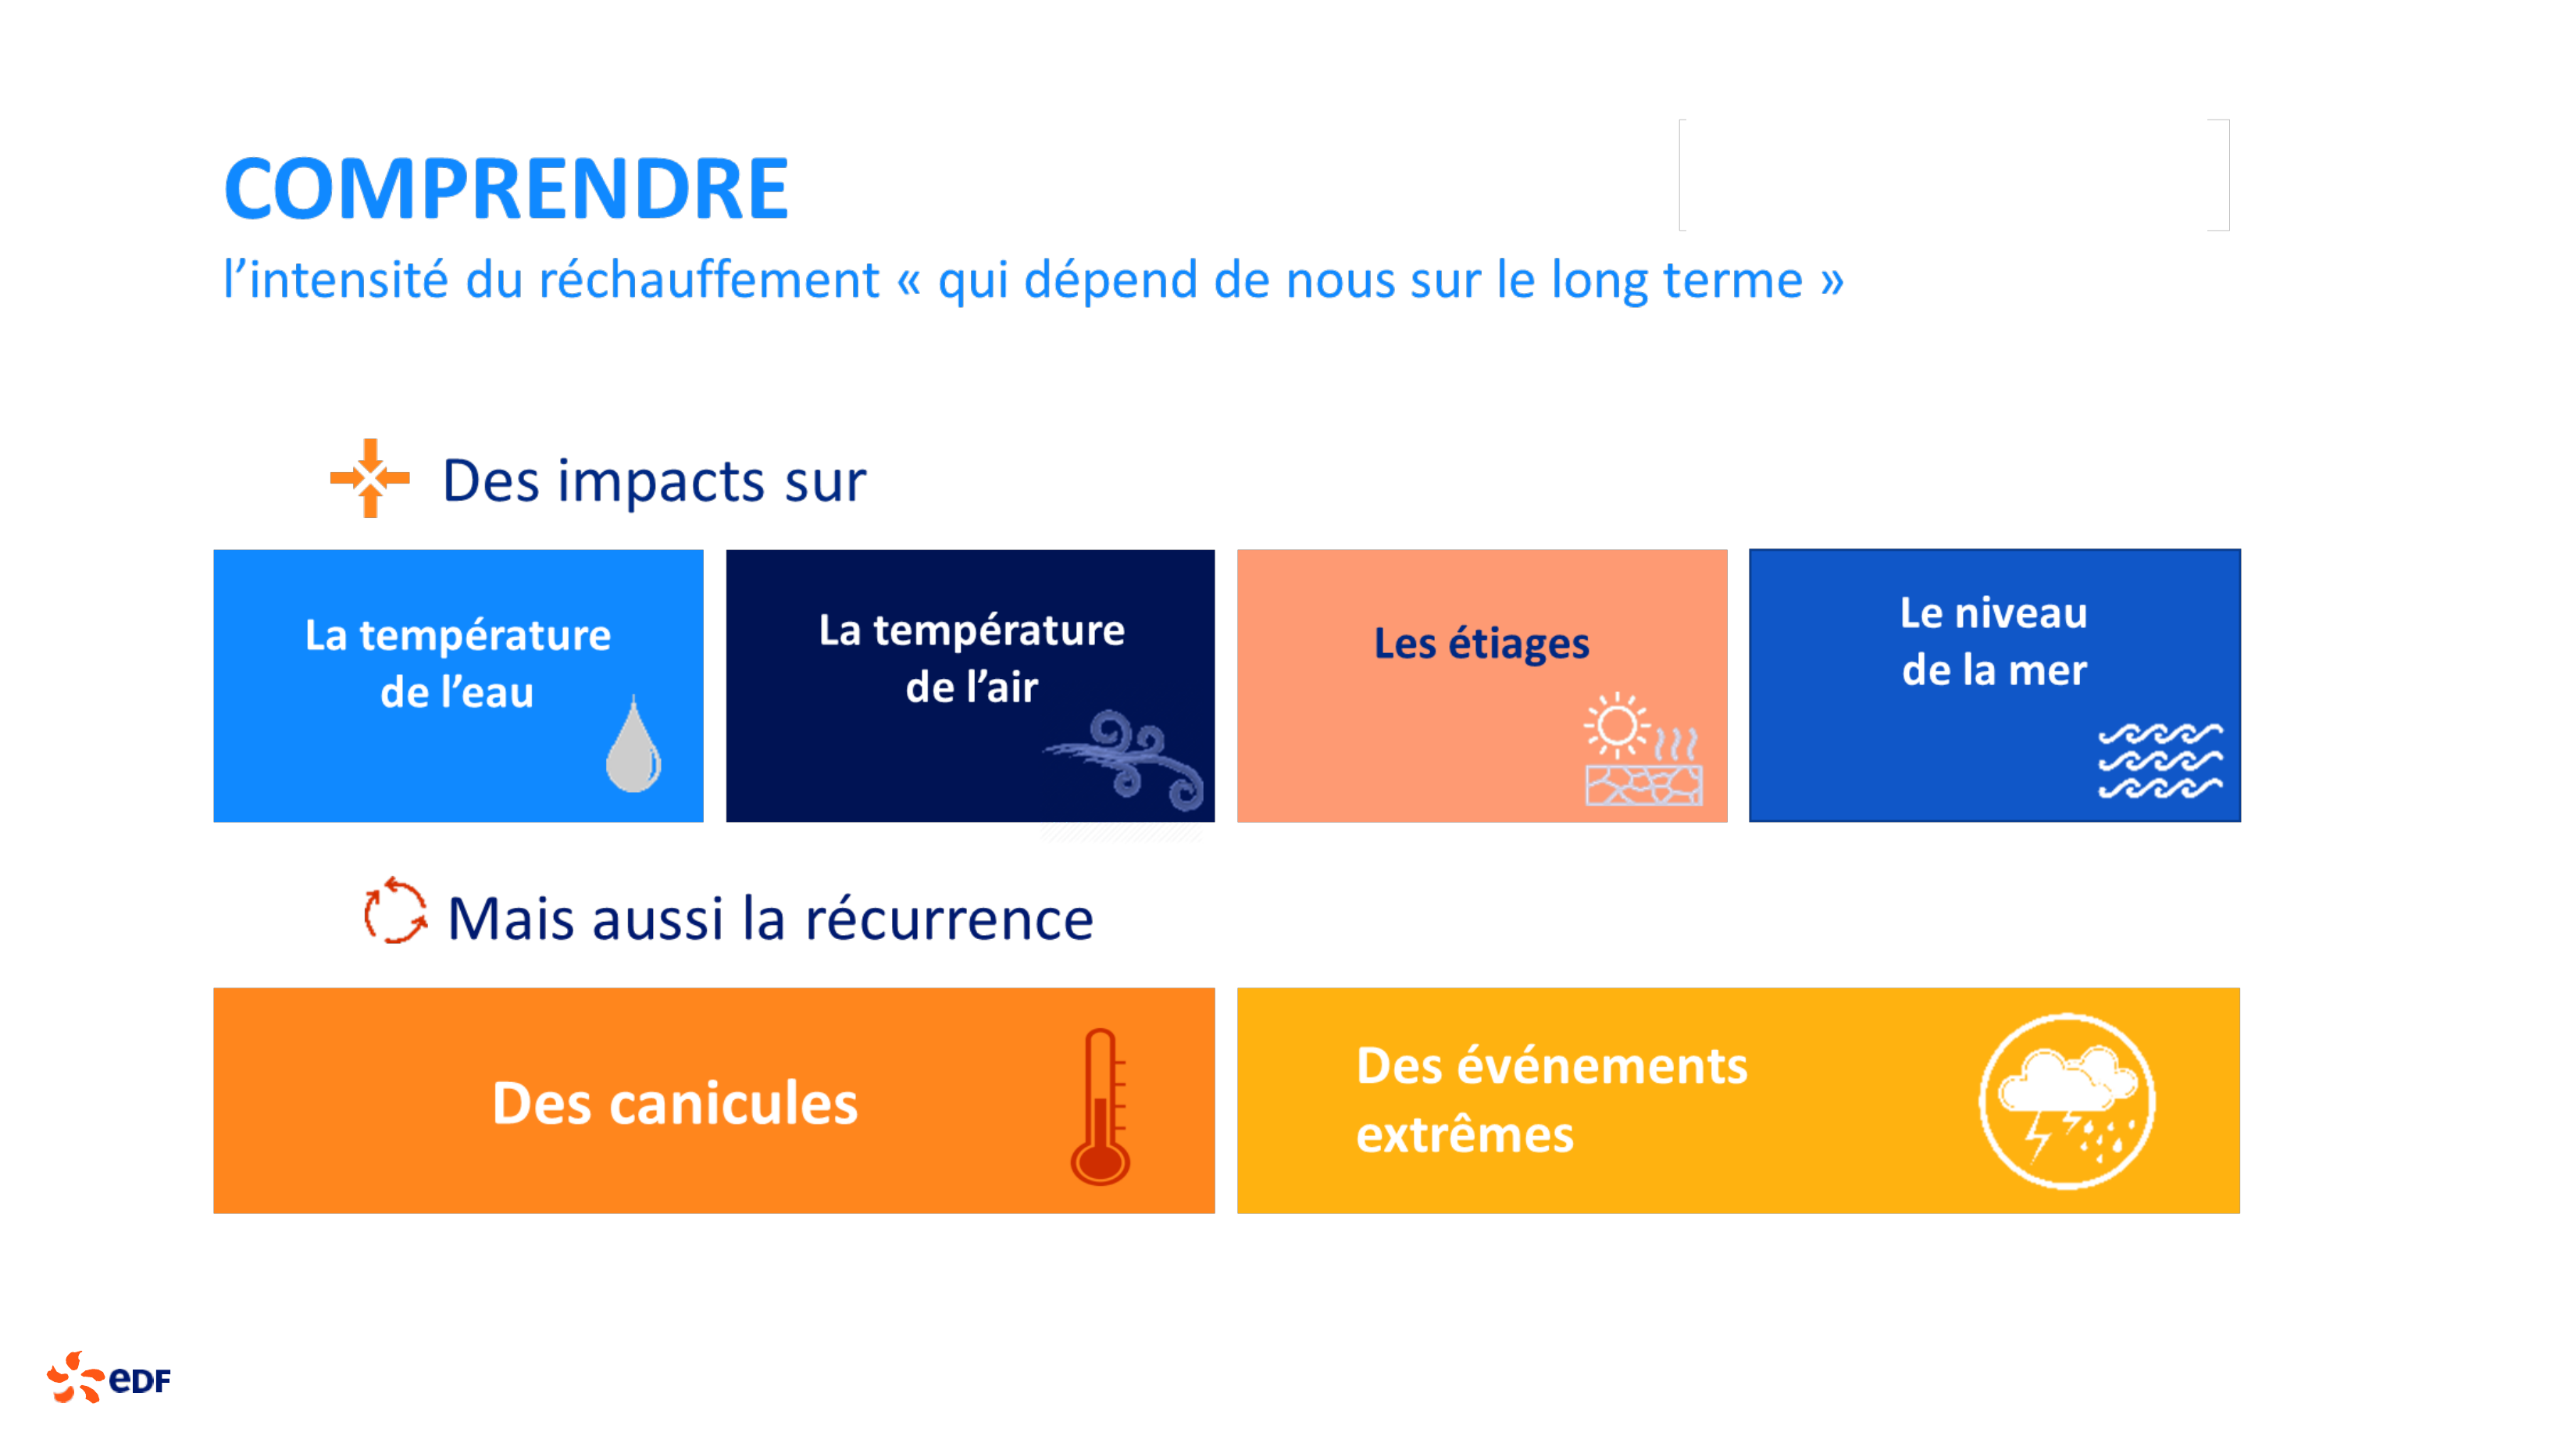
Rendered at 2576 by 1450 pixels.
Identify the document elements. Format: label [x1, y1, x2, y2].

picture [53, 1386, 74, 1403]
picture [133, 1370, 154, 1393]
picture [109, 1369, 130, 1393]
picture [165, 99, 2535, 1303]
